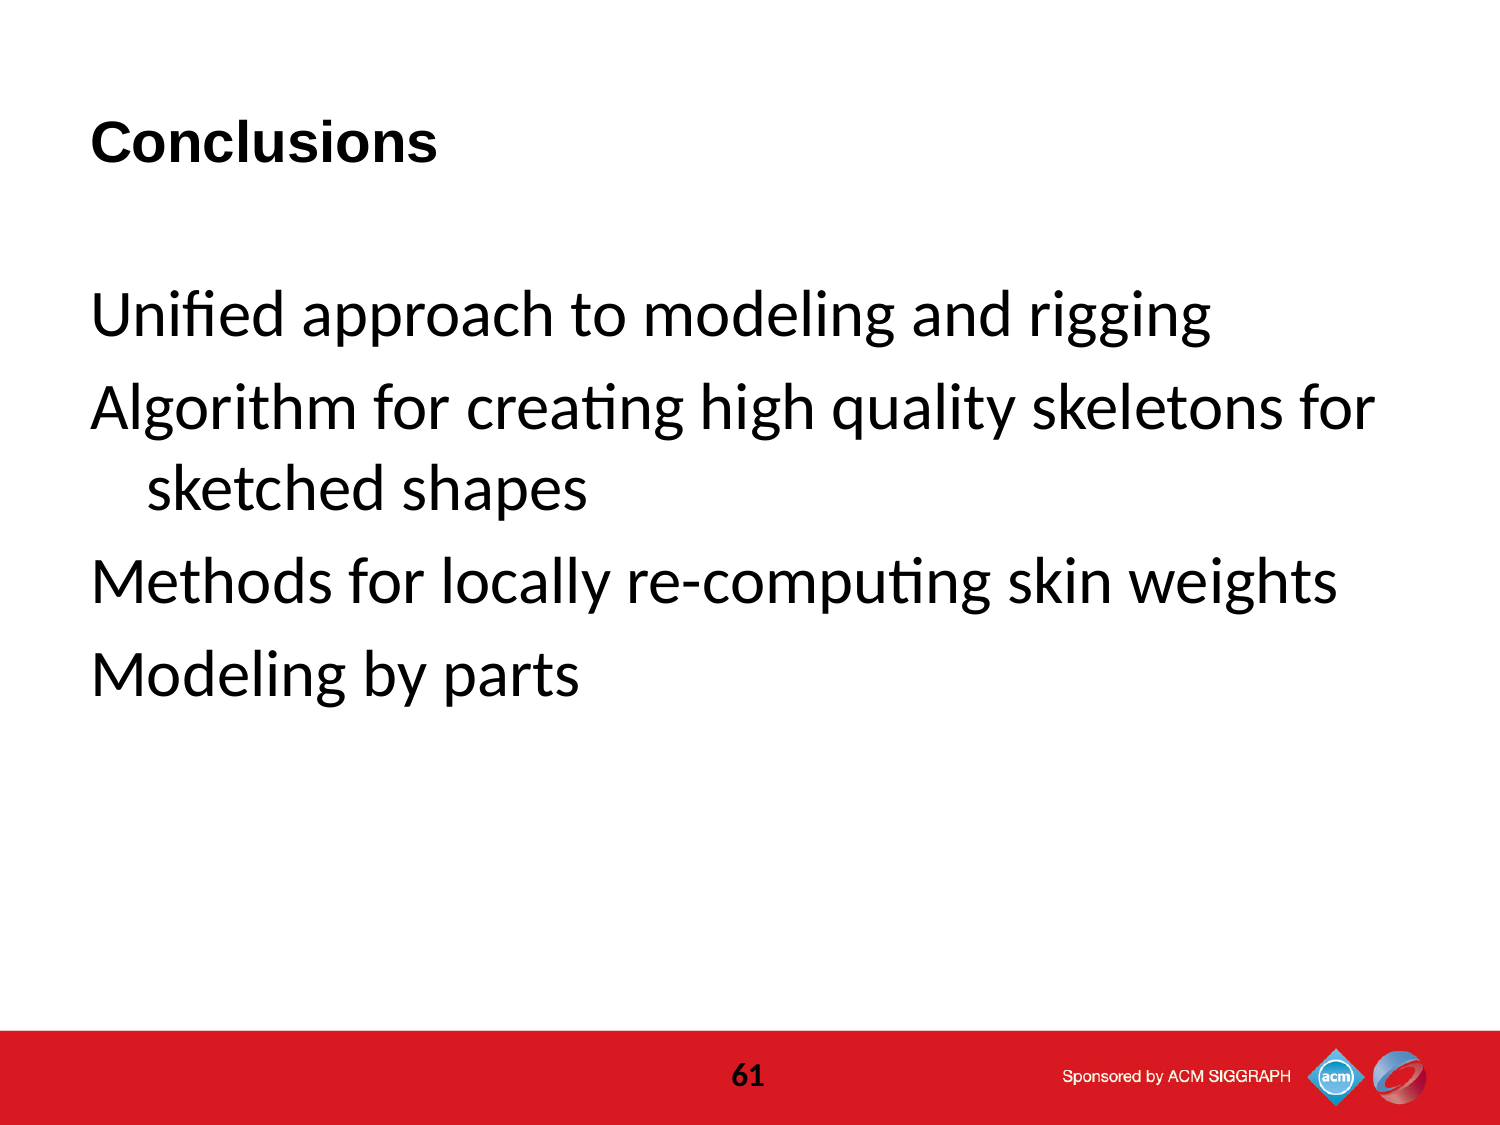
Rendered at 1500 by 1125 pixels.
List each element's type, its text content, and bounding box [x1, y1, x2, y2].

title Conclusions [75, 45, 1425, 233]
slide_number 61 [572, 1042, 923, 1103]
picture [0, 0, 1500, 1125]
list Unified approach to modeling and rigging Algorithm for creating high quality skeletons for sketched shapes Methods for locally re-computing skin weights Modeling by parts [75, 262, 1425, 1005]
